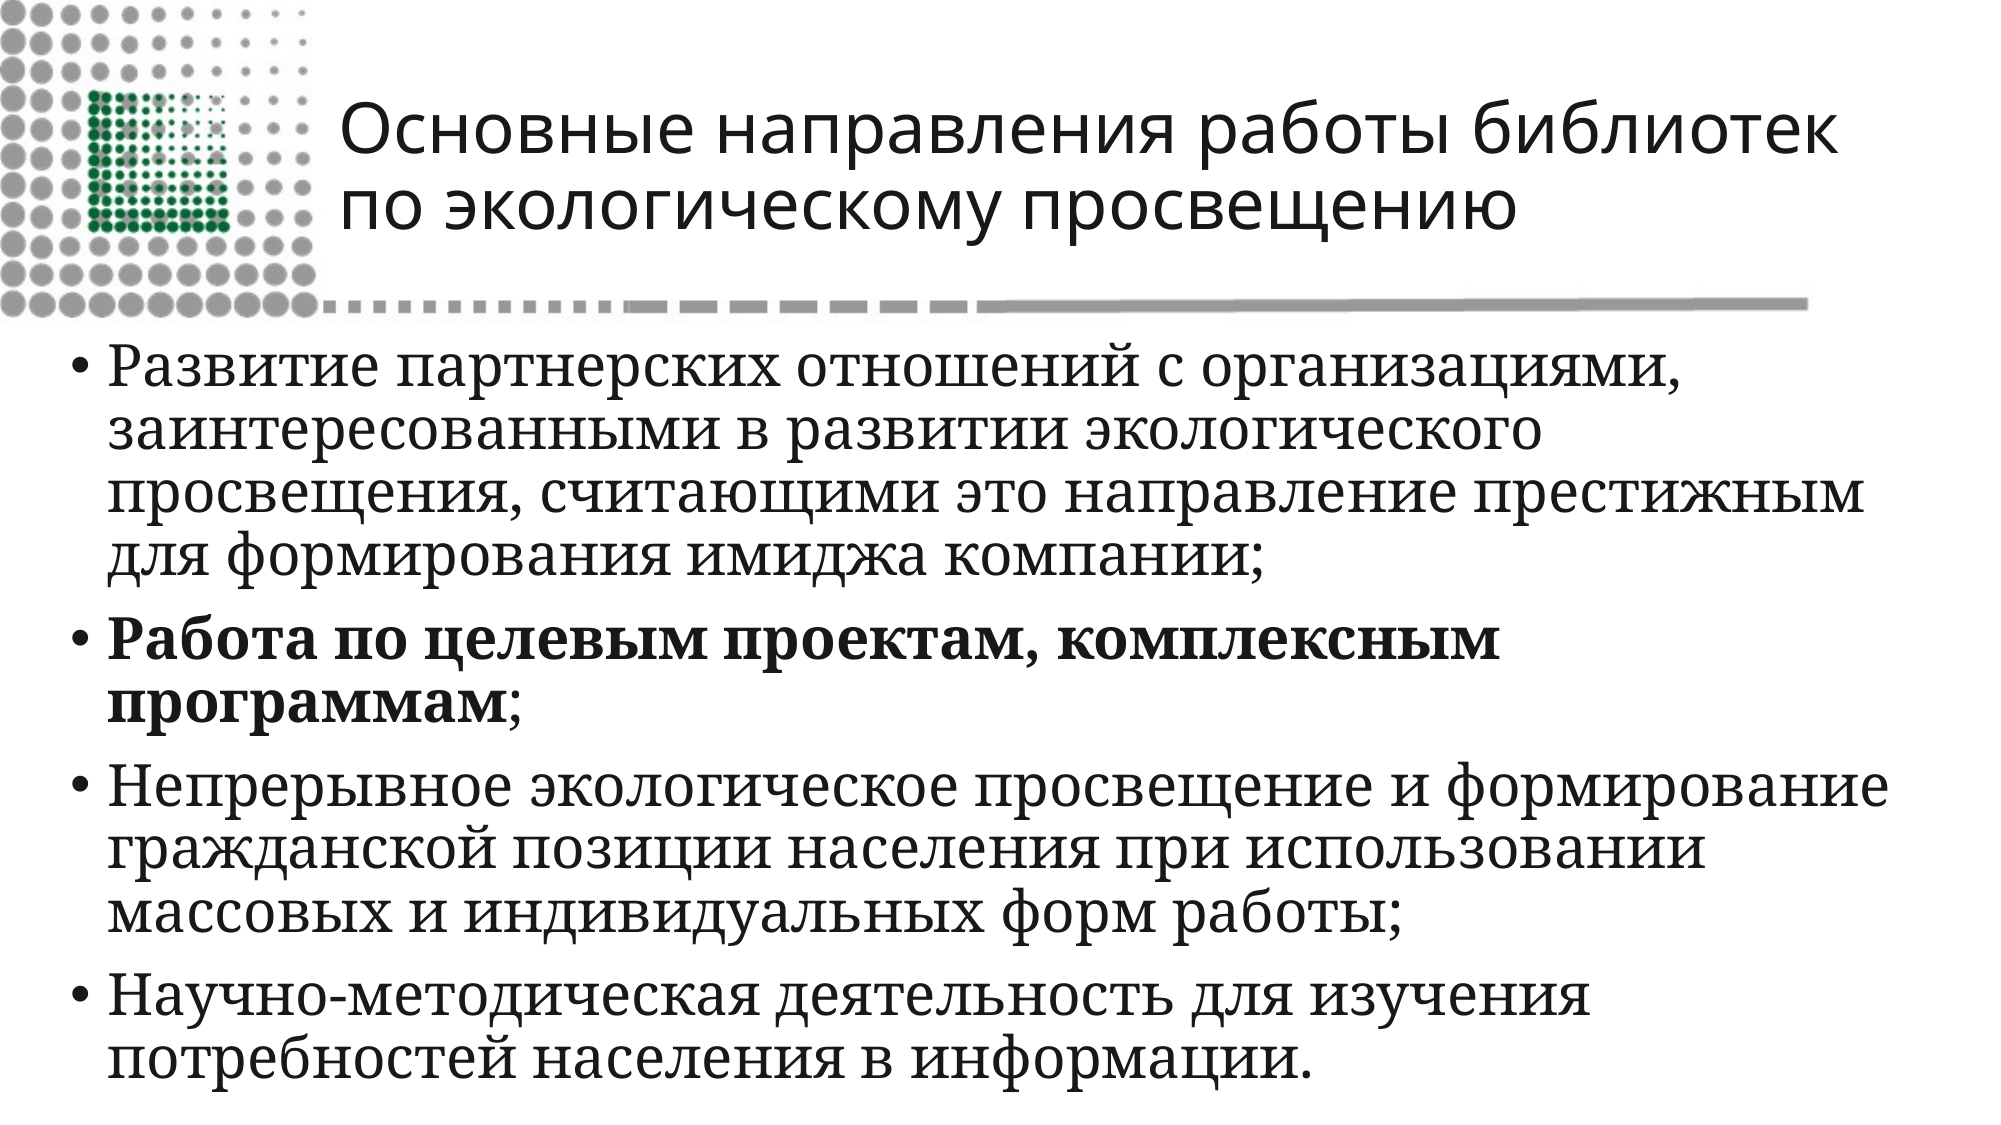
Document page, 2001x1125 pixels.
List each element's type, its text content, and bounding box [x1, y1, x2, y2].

picture [0, 0, 2001, 1125]
list Развитие партнерских отношений с организациями, заинтересованными в развитии экологического просвещения, считающими это направление престижным для формирования имиджа компании; Работа по целевым проектам, комплексным программам; Непрерывное экологическое просвещение и формирование гражданской позиции населения при использовании массовых и индивидуальных форм работы; Научно-методическая деятельность для изучения потребностей населения в информации. [55, 328, 1947, 1043]
title Основные направления работы библиотек по экологическому просвещению [323, 59, 1947, 278]
